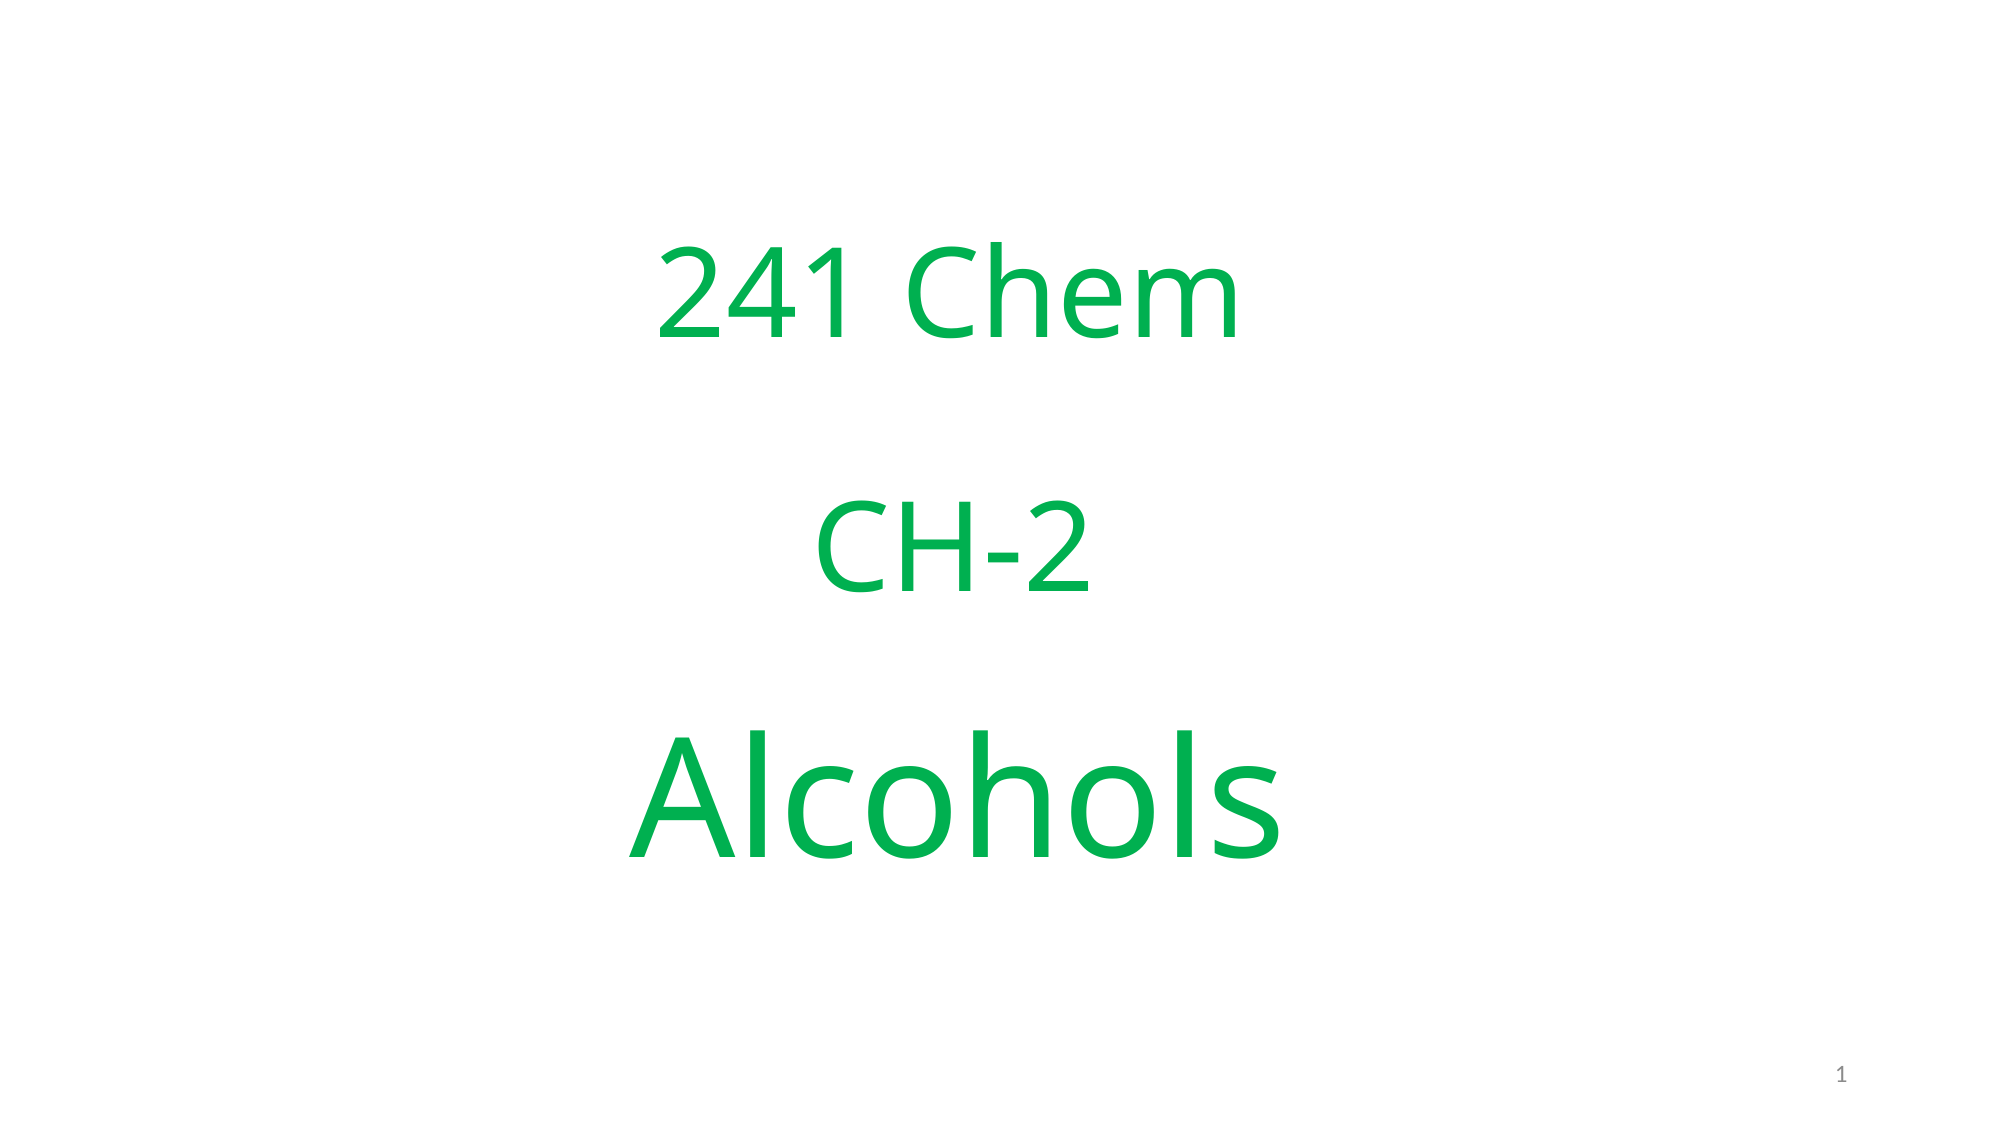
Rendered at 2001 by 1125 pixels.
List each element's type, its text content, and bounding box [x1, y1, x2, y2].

text_box 241 Chem [639, 205, 1261, 370]
text_box Alcohols [308, 683, 1609, 899]
text_box CH-2 [797, 458, 1111, 624]
slide_number 1 [1412, 1042, 1863, 1103]
